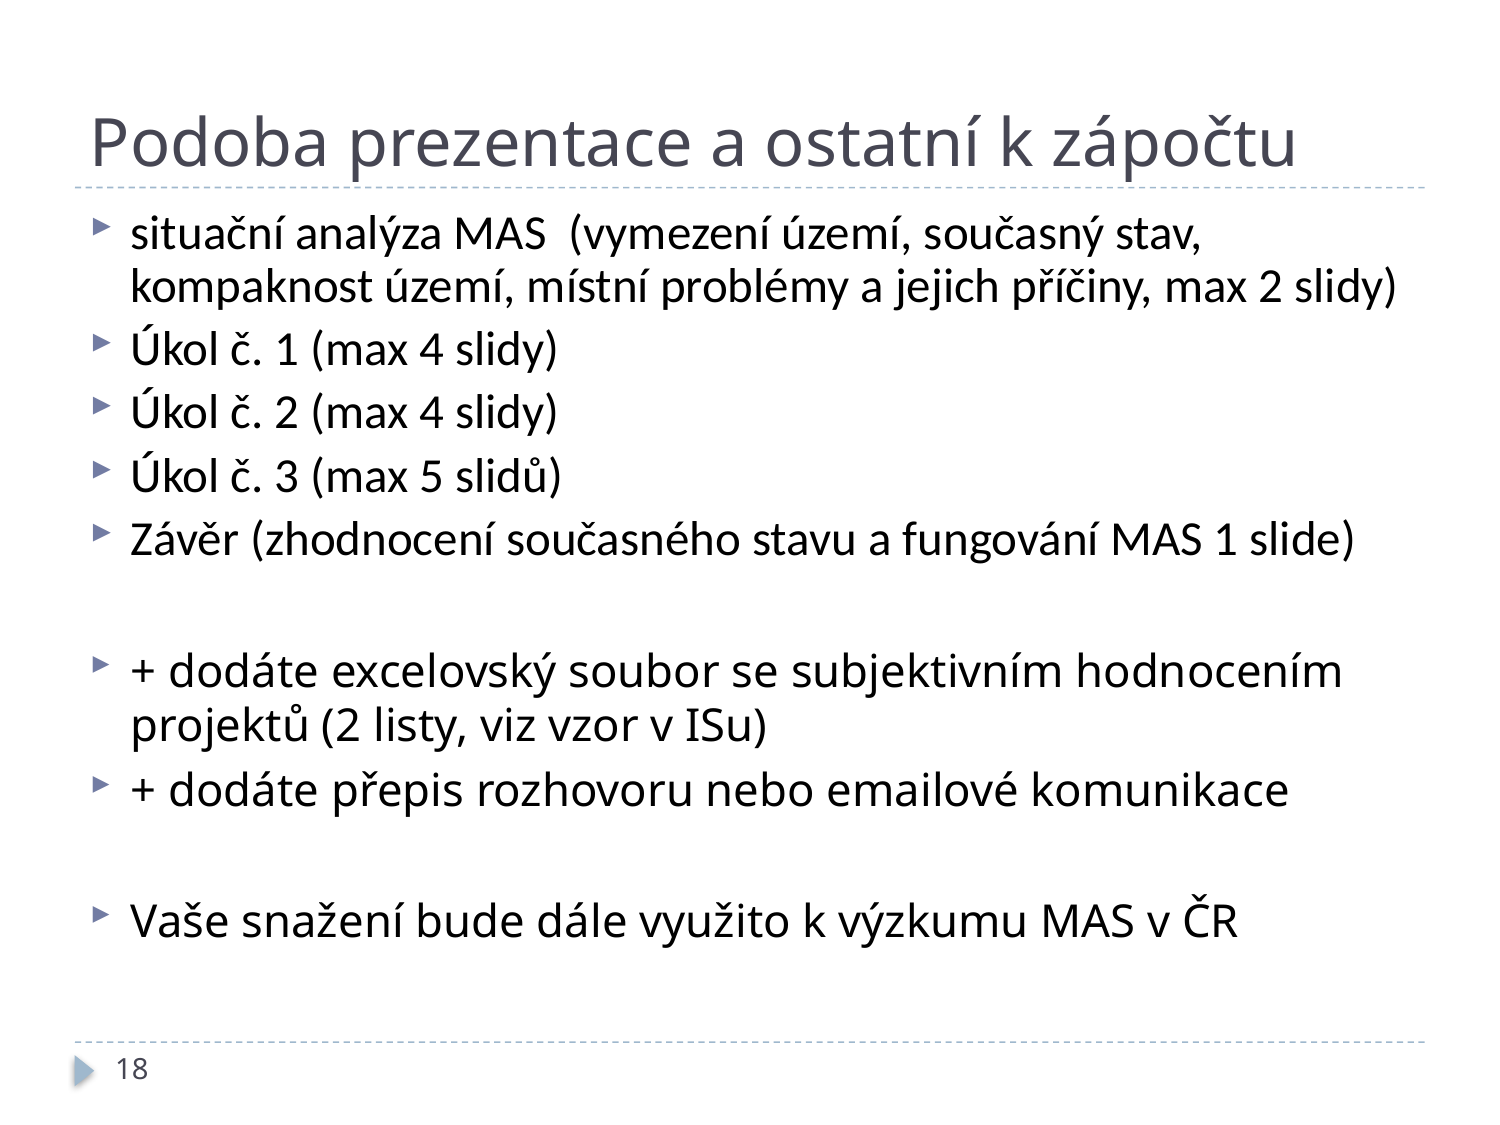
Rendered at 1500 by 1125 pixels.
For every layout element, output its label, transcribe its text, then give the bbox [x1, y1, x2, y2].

list situační analýza MAS (vymezení území, současný stav, kompaknost území, místní problémy a jejich příčiny, max 2 slidy) Úkol č. 1 (max 4 slidy) Úkol č. 2 (max 4 slidy) Úkol č. 3 (max 5 slidů) Závěr (zhodnocení současného stavu a fungování MAS 1 slide) + dodáte excelovský soubor se subjektivním hodnocením projektů (2 listy, viz vzor v ISu) + dodáte přepis rozhovoru nebo emailové komunikace Vaše snažení bude dále využito k výzkumu MAS v ČR [75, 200, 1425, 1010]
title Podoba prezentace a ostatní k zápočtu [75, 24, 1425, 188]
slide_number 18 [100, 1042, 426, 1103]
